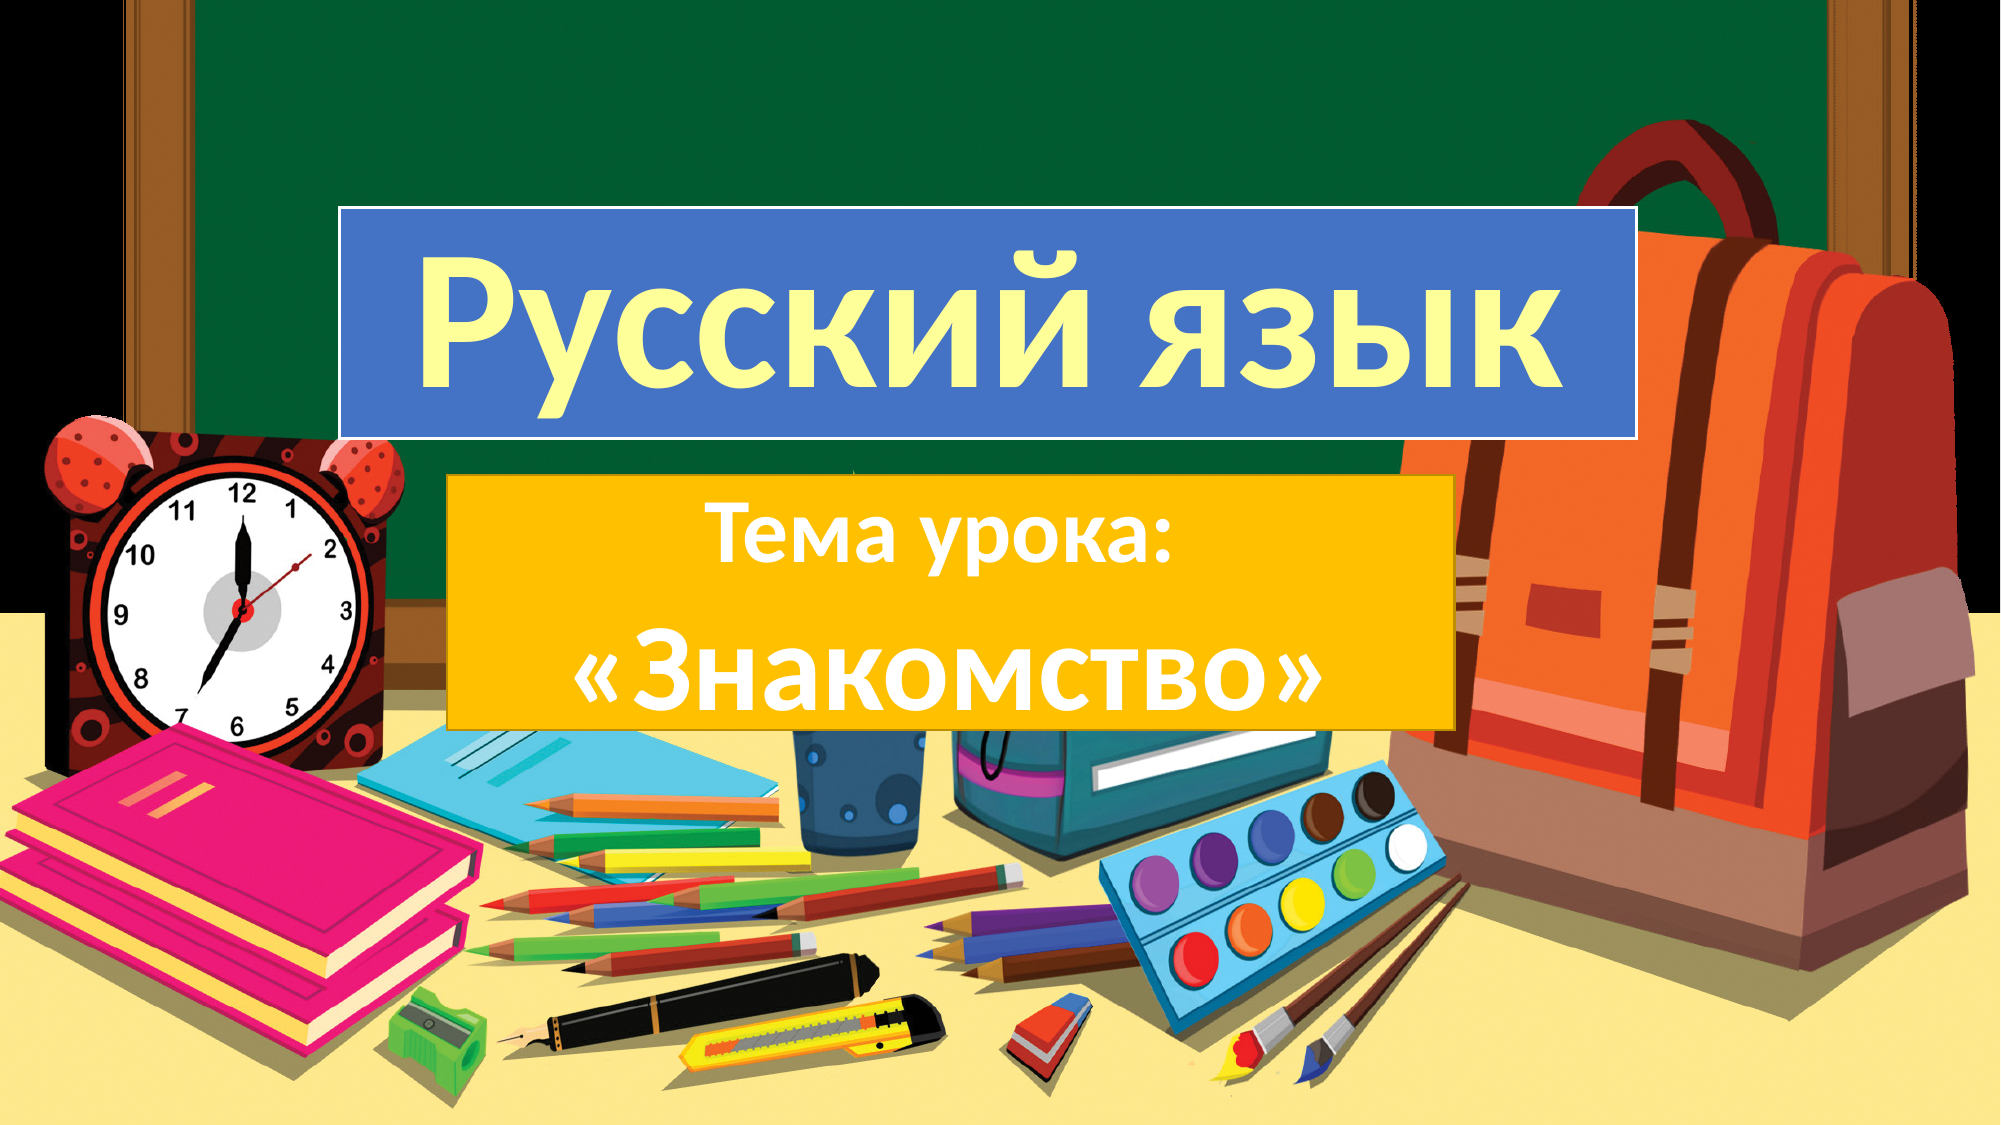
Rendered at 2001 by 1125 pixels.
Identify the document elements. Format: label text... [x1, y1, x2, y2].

text_box Тема урока: «Знакомство» [446, 474, 1456, 731]
picture [0, 0, 2001, 1125]
title Русский язык [338, 206, 1638, 440]
